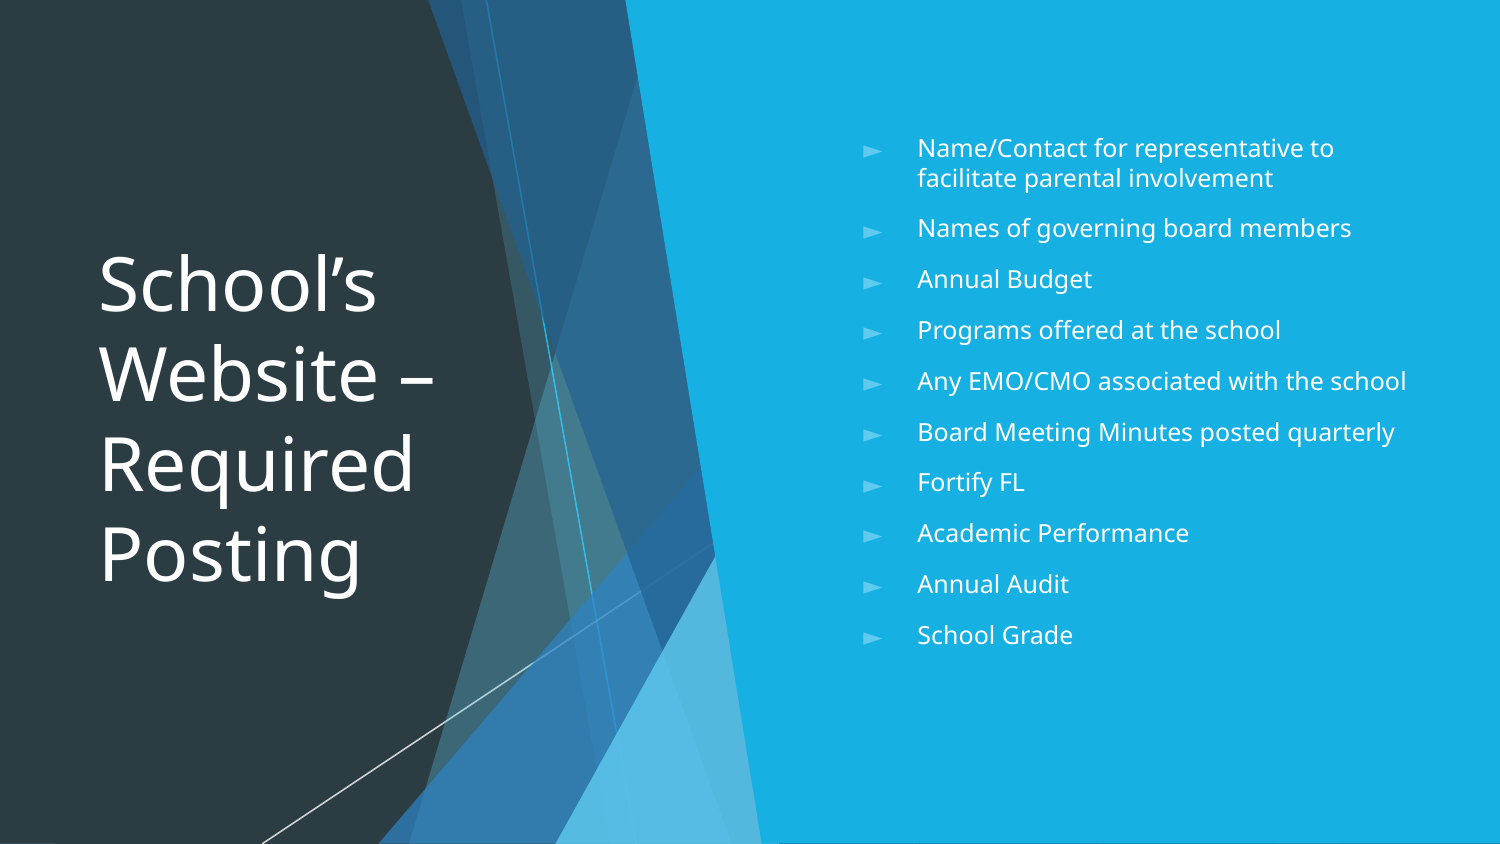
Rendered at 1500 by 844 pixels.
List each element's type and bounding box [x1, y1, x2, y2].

text_box [639, 0, 1500, 844]
text_box [0, 0, 483, 844]
text_box [486, 0, 637, 451]
text_box [262, 452, 849, 844]
